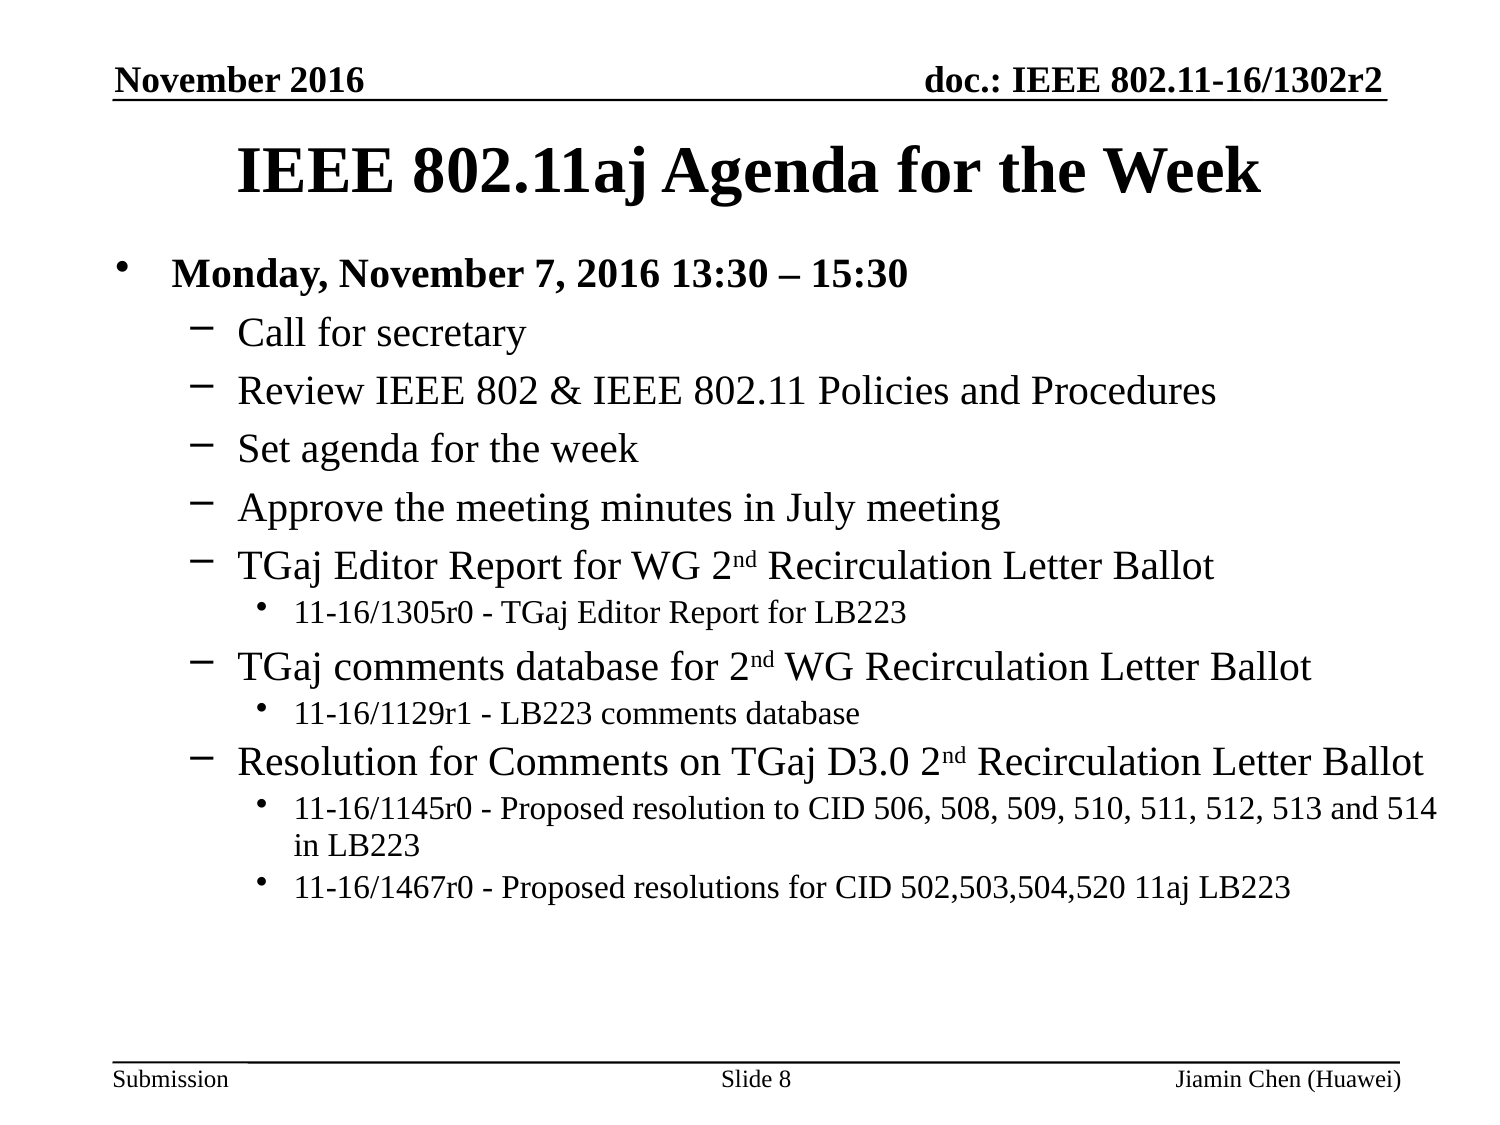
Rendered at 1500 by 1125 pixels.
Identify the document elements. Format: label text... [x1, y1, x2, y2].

list Monday, November 7, 2016 13:30 – 15:30 Call for secretary Review IEEE 802 & IEEE 802.11 Policies and Procedures Set agenda for the week Approve the meeting minutes in July meeting TGaj Editor Report for WG 2nd Recirculation Letter Ballot 11-16/1305r0 - TGaj Editor Report for LB223 TGaj comments database for 2nd WG Recirculation Letter Ballot 11-16/1129r1 - LB223 comments database Resolution for Comments on TGaj D3.0 2nd Recirculation Letter Ballot 11-16/1145r0 - Proposed resolution to CID 506, 508, 509, 510, 511, 512, 513 and 514 in LB223 11-16/1467r0 - Proposed resolutions for CID 502,503,504,520 11aj LB223 [100, 243, 1459, 994]
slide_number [114, 54, 374, 101]
footer Jiamin Chen (Huawei) [773, 1061, 1402, 1093]
slide_number Slide 8 [712, 1061, 773, 1093]
title IEEE 802.11aj Agenda for the Week [112, 112, 1388, 220]
